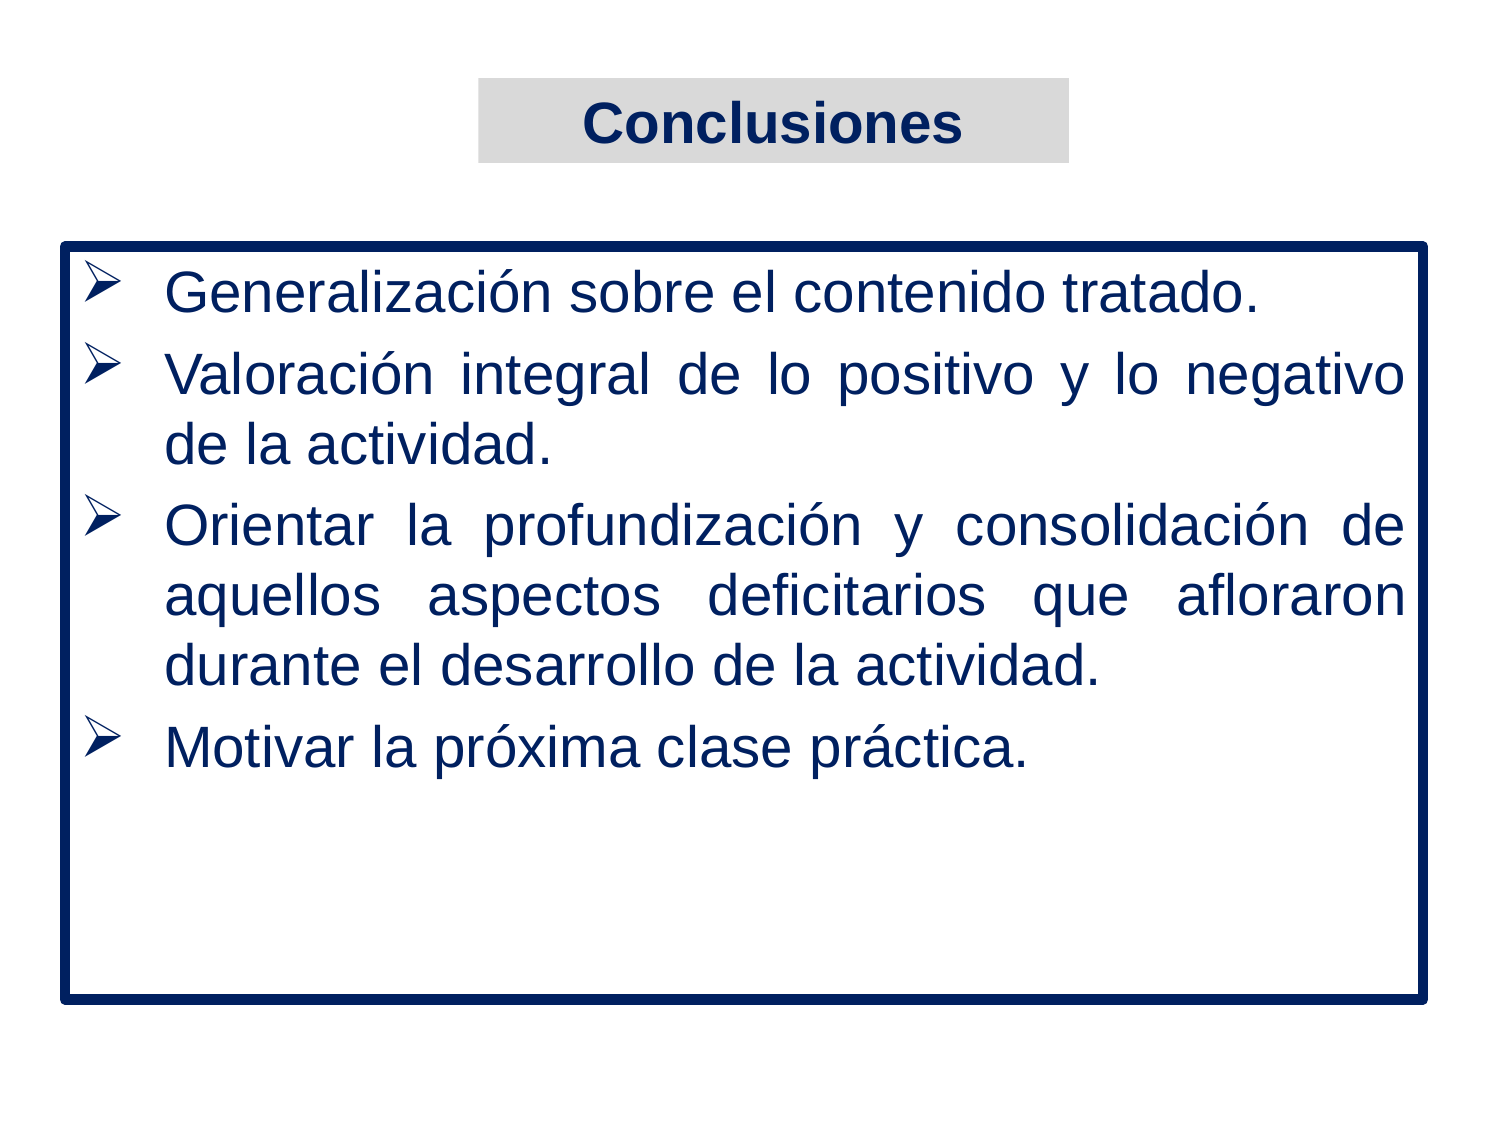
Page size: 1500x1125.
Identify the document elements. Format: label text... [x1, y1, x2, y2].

text_box Conclusiones [478, 78, 1069, 163]
subtitle Generalización sobre el contenido tratado. Valoración integral de lo positivo y lo negativo de la actividad. Orientar la profundización y consolidación de aquellos aspectos deficitarios que afloraron durante el desarrollo de la actividad. Motivar la próxima clase práctica. [64, 246, 1424, 1000]
